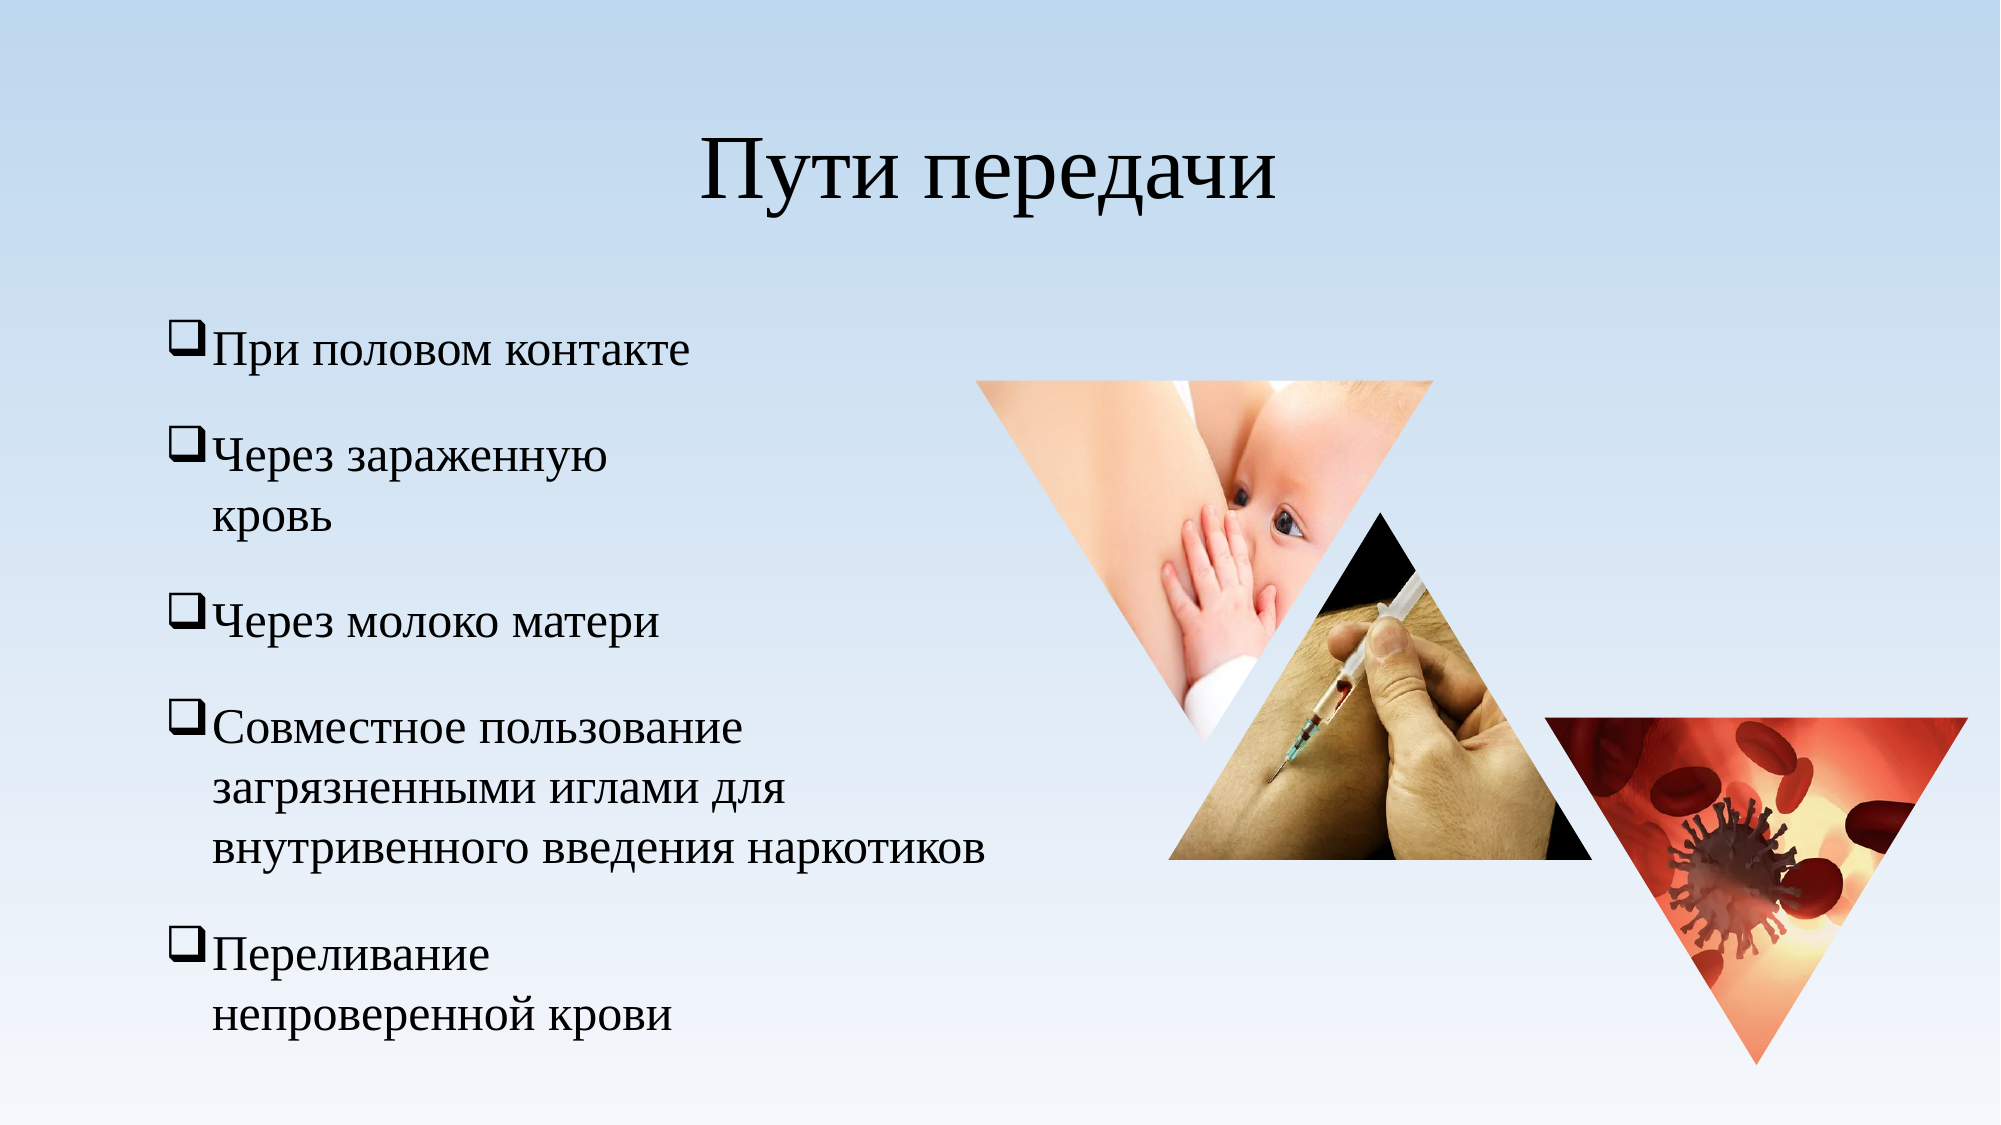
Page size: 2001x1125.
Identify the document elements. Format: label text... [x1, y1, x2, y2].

text_box Совместное пользование загрязненными иглами для внутривенного введения наркотиков [150, 686, 1081, 881]
text_box Через молоко матери [150, 580, 704, 655]
text_box При половом контакте [150, 307, 741, 383]
text_box Через зараженную кровь [150, 413, 704, 549]
text_box [1166, 510, 1595, 861]
text_box [973, 379, 1436, 747]
text_box [1542, 716, 1971, 1068]
text_box Переливание непроверенной крови [150, 913, 807, 1048]
title Пути передачи [137, 59, 1863, 278]
